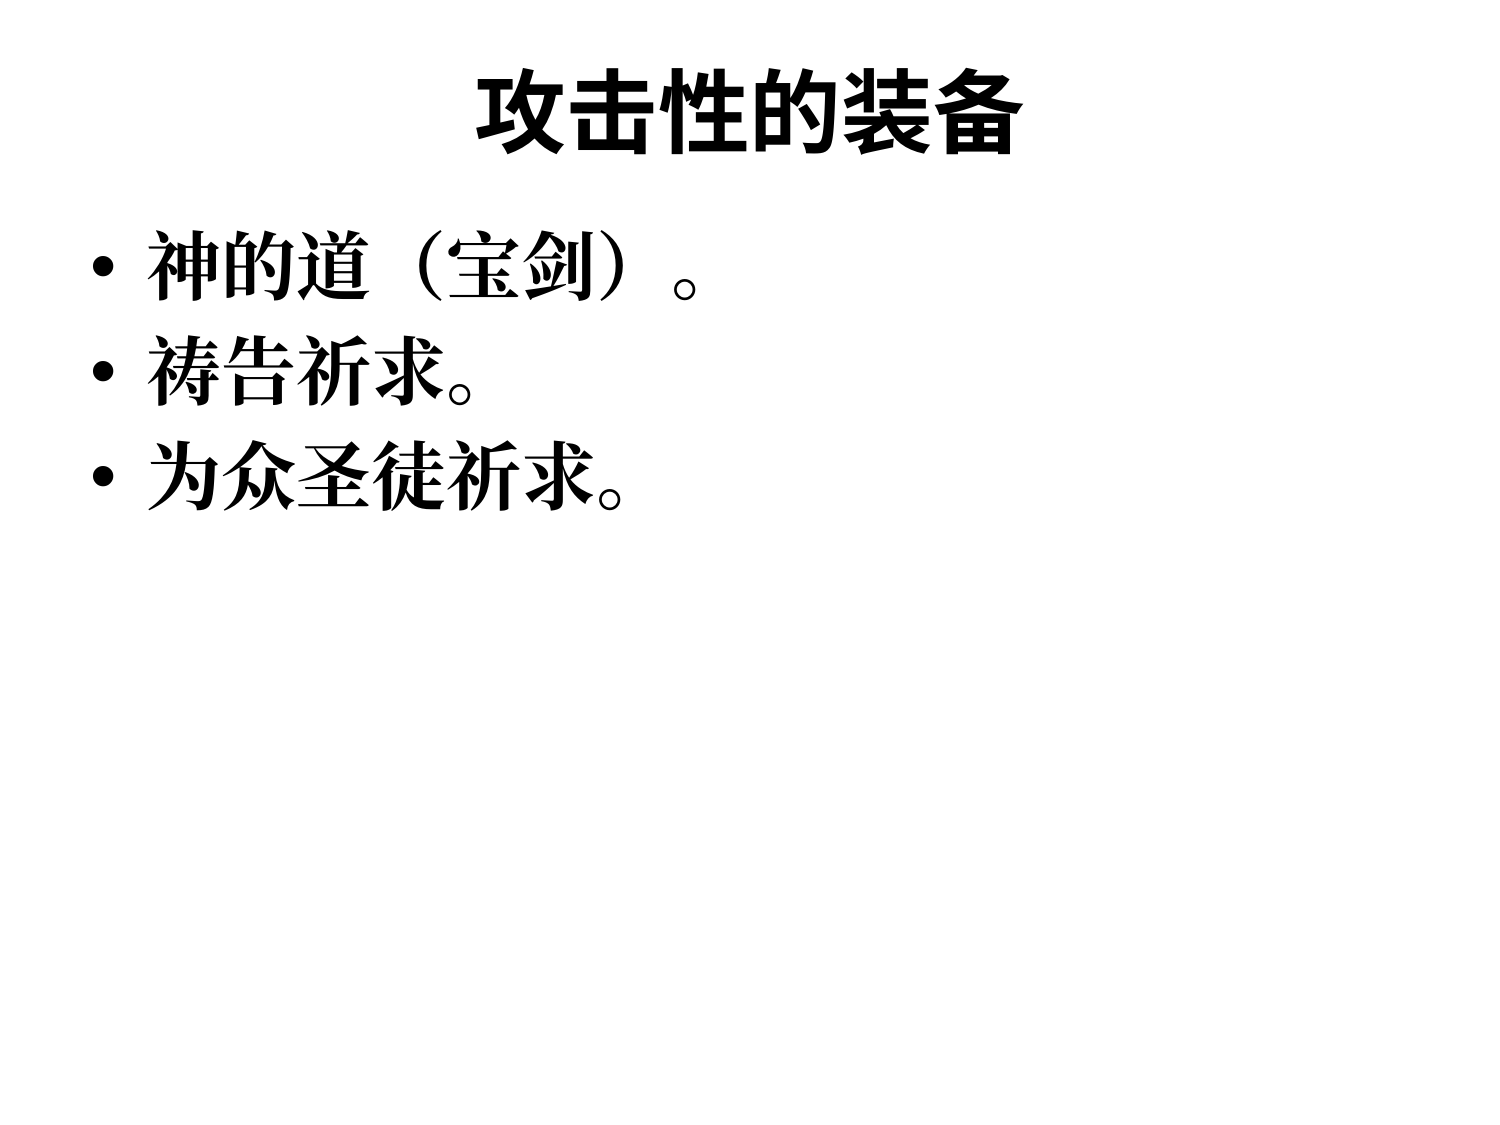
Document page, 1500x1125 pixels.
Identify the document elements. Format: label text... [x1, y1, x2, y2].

title 攻击性的装备 [75, 45, 1425, 175]
list 神的道（宝剑）。 祷告祈求。 为众圣徒祈求。 [75, 212, 1425, 1005]
